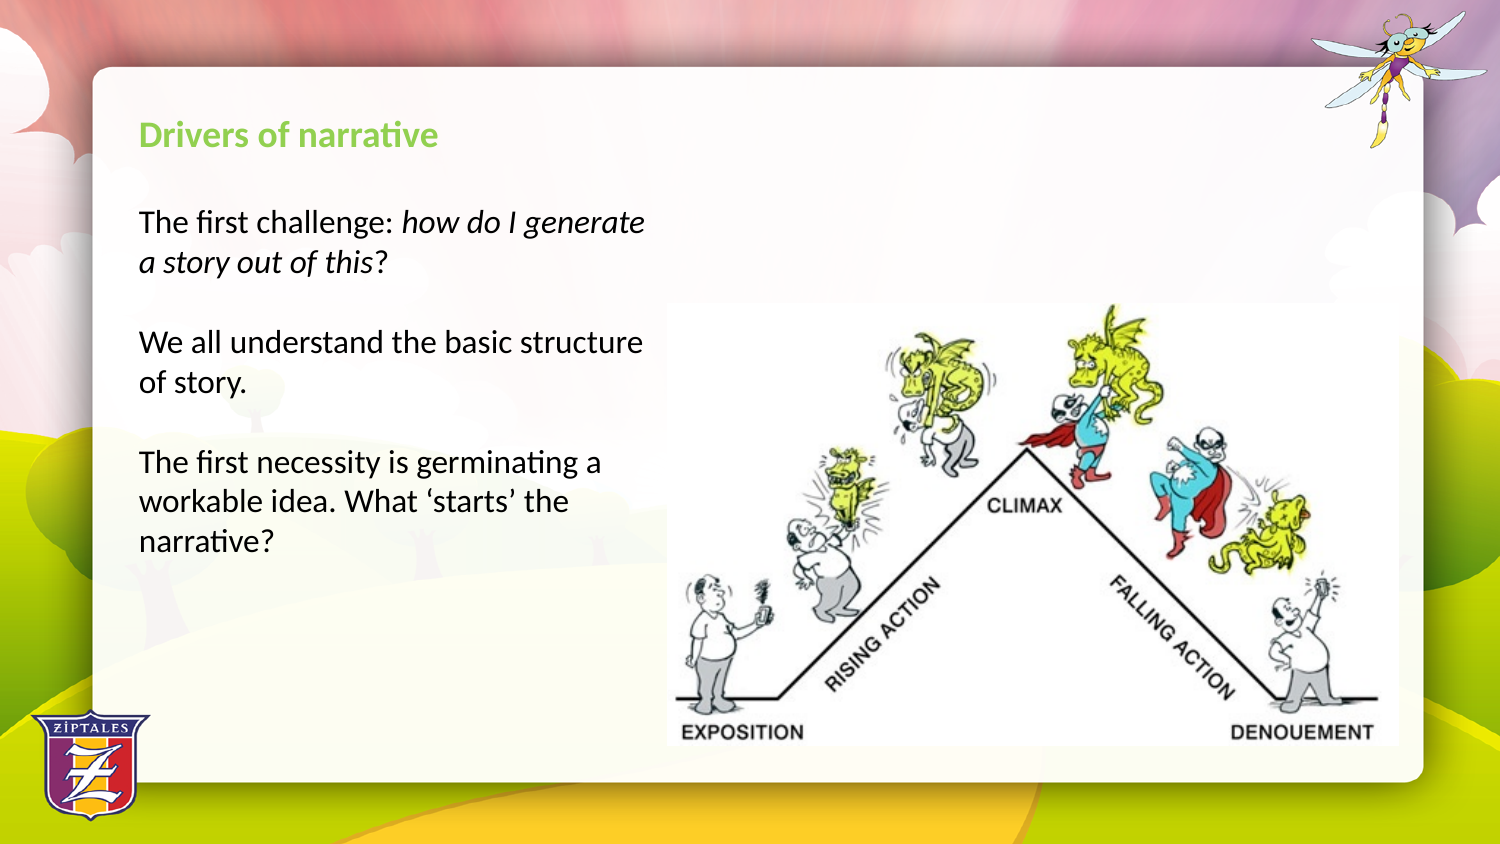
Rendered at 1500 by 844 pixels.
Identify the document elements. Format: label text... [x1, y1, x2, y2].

text_box Drivers of narrative The first challenge: how do I generate a story out of this? We all understand the basic structure of story. The first necessity is germinating a workable idea. What ‘starts’ the narrative? [123, 102, 680, 567]
picture [0, 0, 1500, 844]
